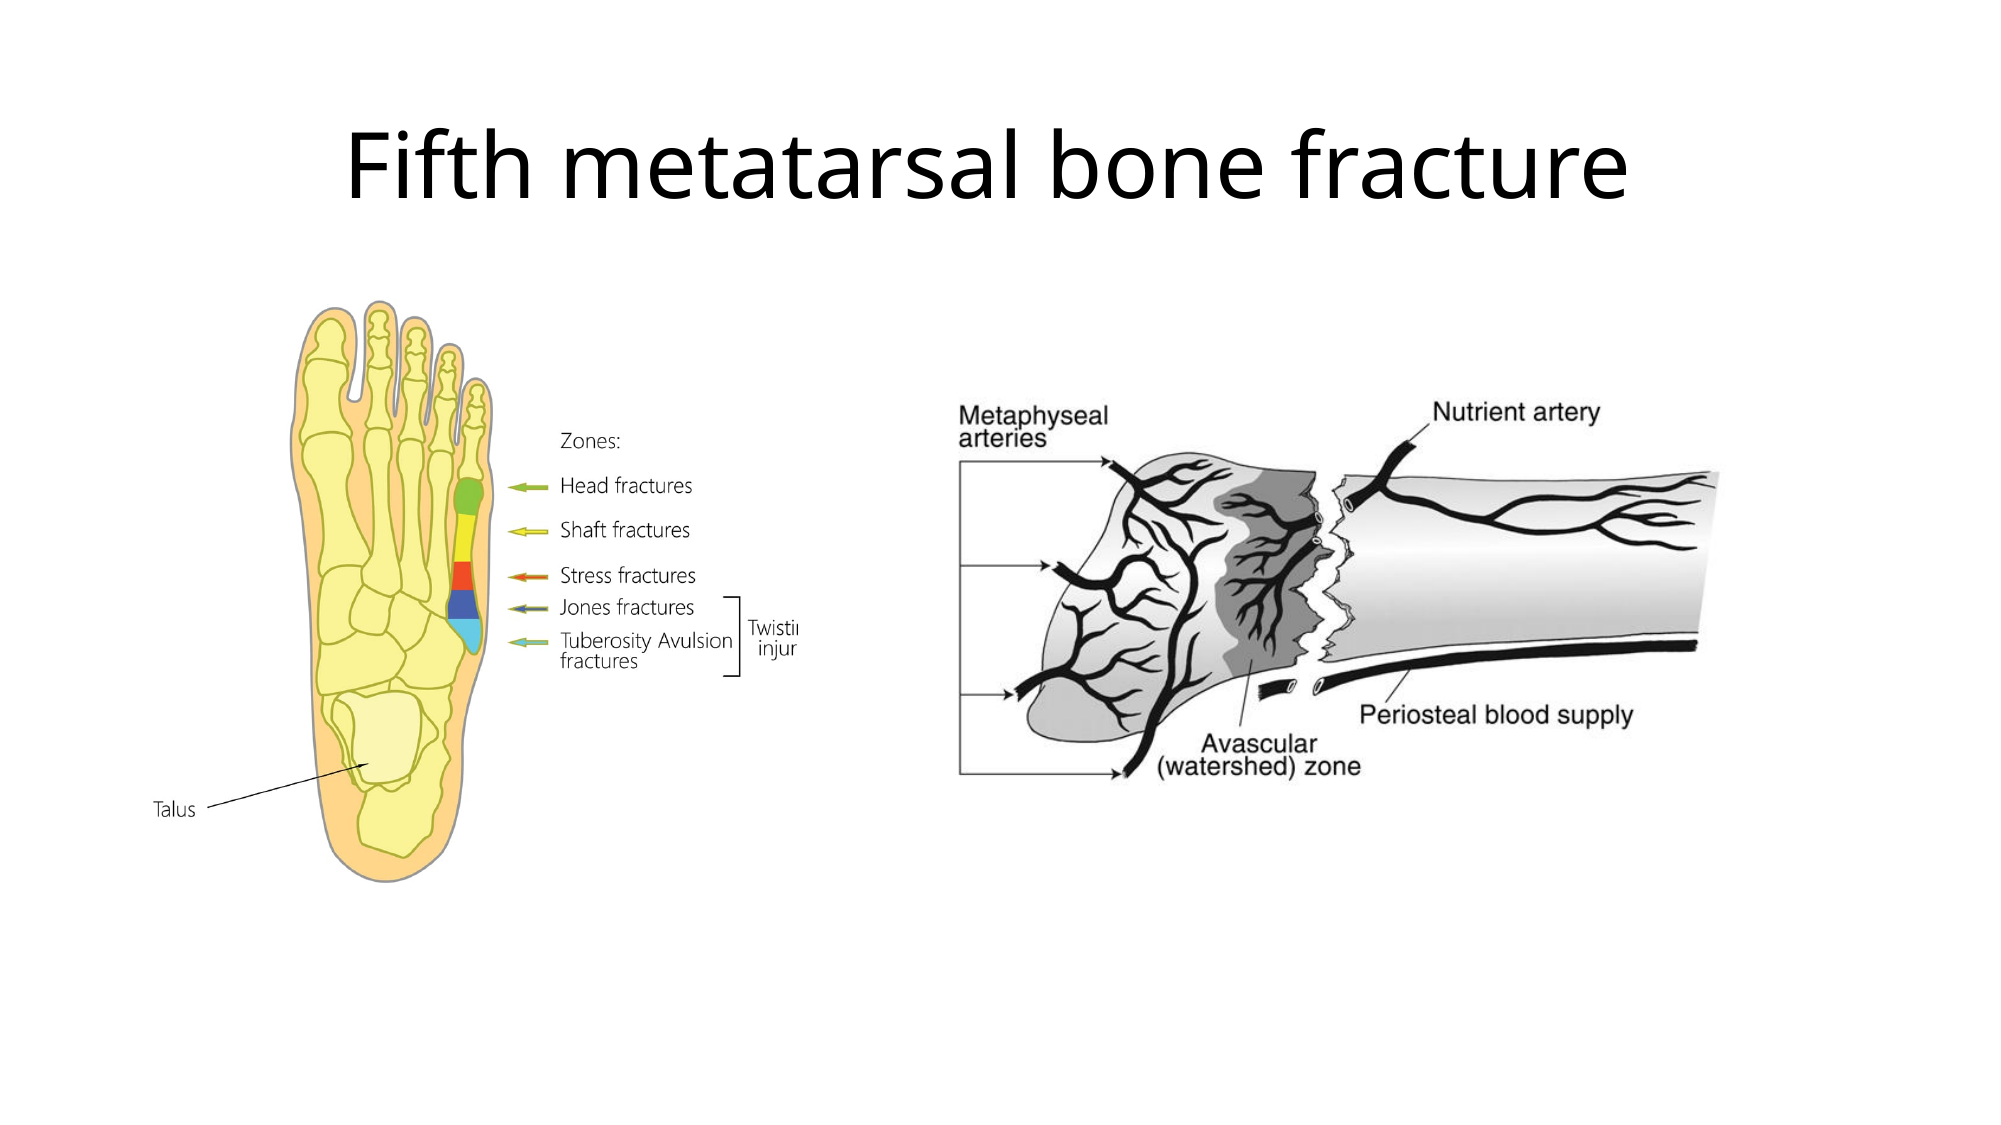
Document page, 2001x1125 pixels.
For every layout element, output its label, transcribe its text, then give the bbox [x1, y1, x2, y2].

title Fifth metatarsal bone fracture [137, 59, 1863, 278]
picture [797, 388, 1863, 808]
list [15, 238, 912, 953]
